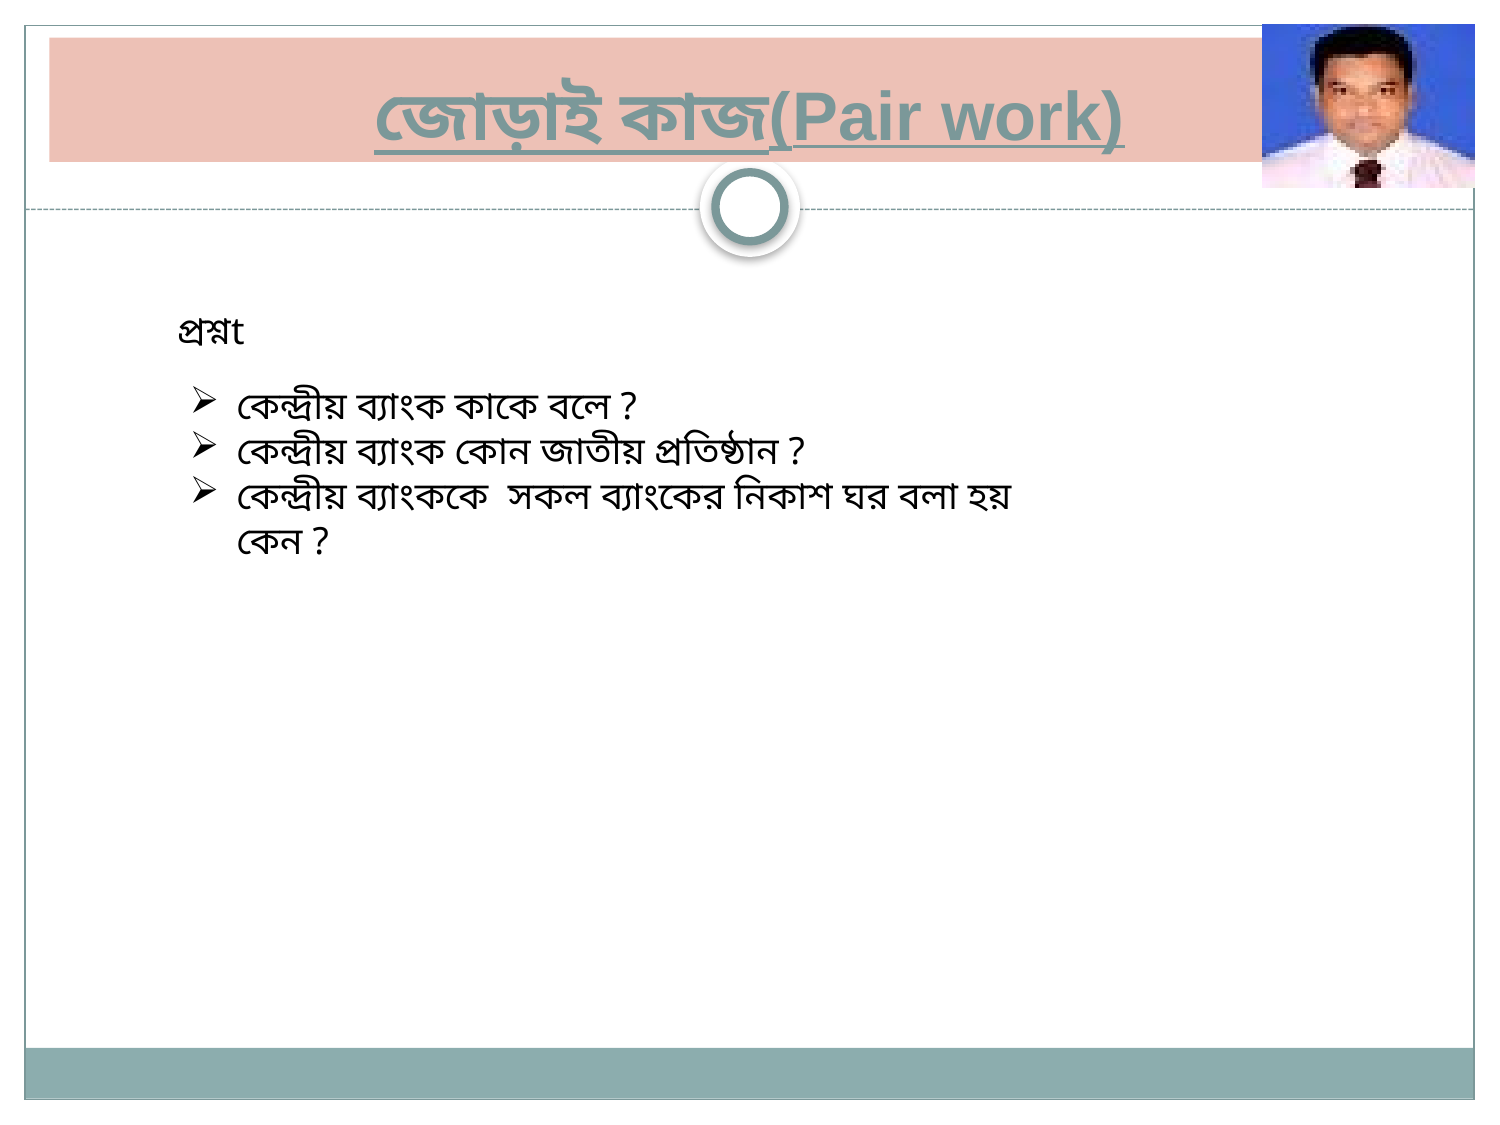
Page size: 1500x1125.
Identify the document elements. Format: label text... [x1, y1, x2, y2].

text_box প্রশ্নt [162, 299, 850, 360]
picture [1262, 24, 1476, 188]
text_box কেন্দ্রীয় ব্যাংক কাকে বলে ? কেন্দ্রীয় ব্যাংক কোন জাতীয় প্রতিষ্ঠান ? কেন্দ্রীয় ব্যাংককে সকল ব্যাংকের নিকাশ ঘর বলা হয় কেন ? [174, 374, 1125, 570]
title জোড়াই কাজ(Pair work) [49, 37, 1255, 162]
